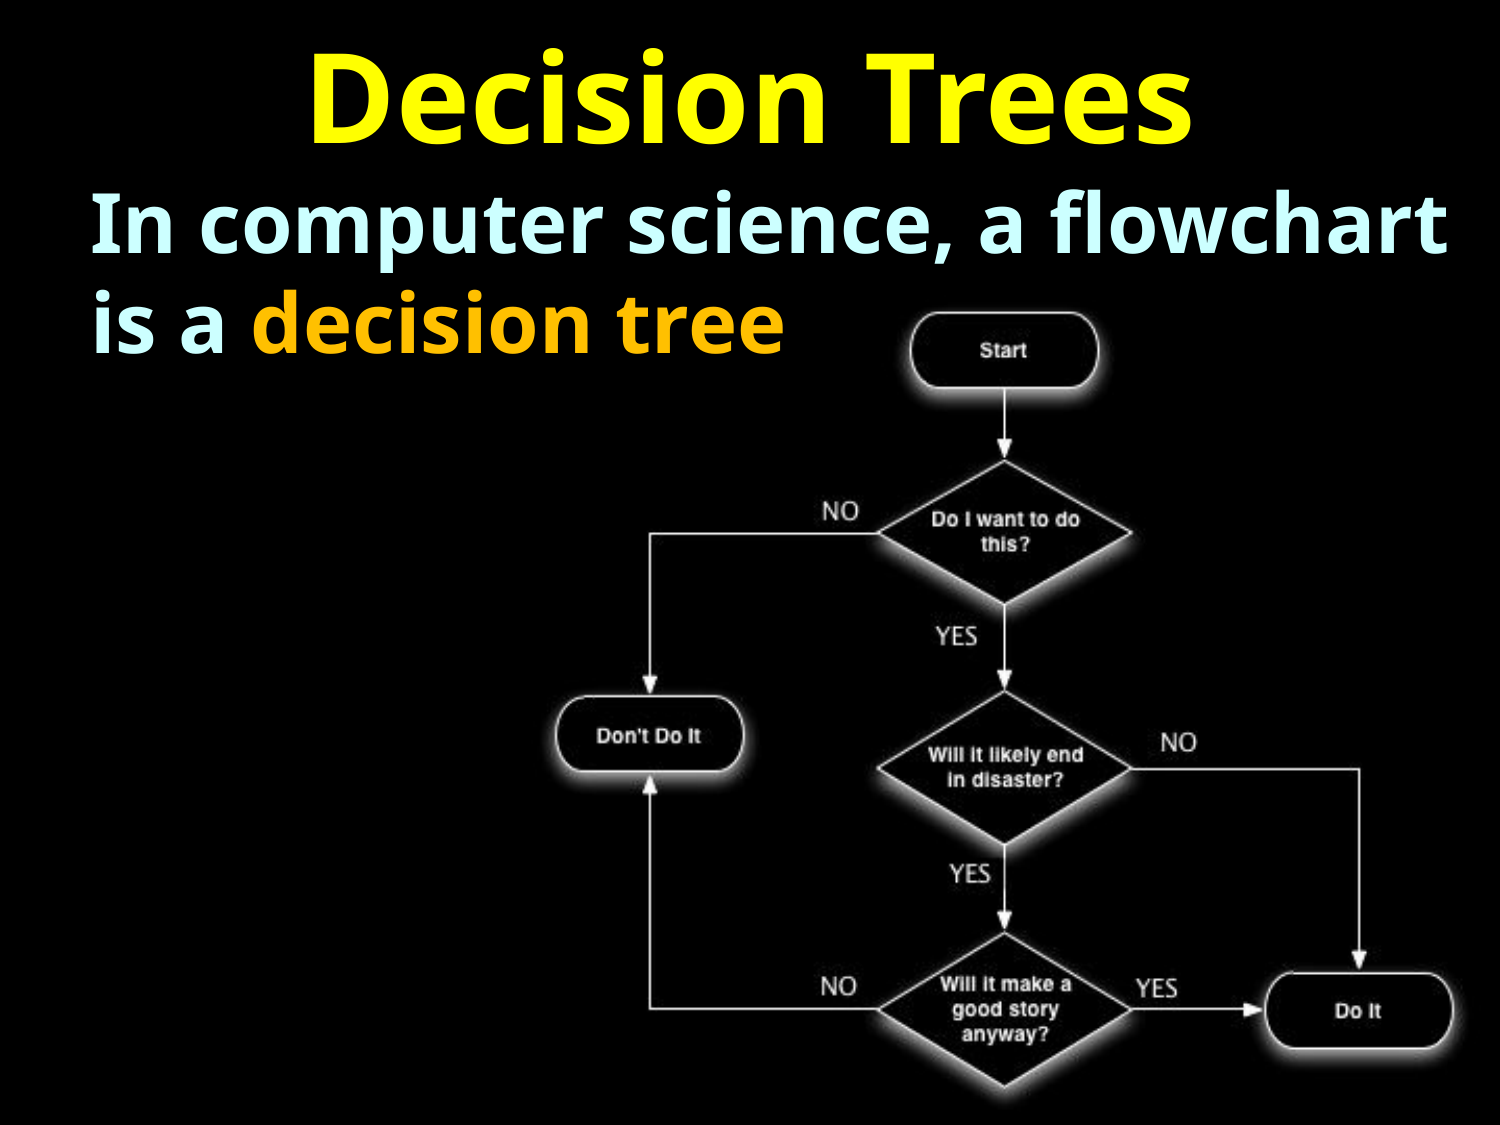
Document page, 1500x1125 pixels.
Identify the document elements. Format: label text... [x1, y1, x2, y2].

title Decision Trees [0, 0, 1500, 188]
list In computer science, a flowchart is a decision tree [75, 162, 1488, 1088]
picture [518, 280, 1488, 1125]
